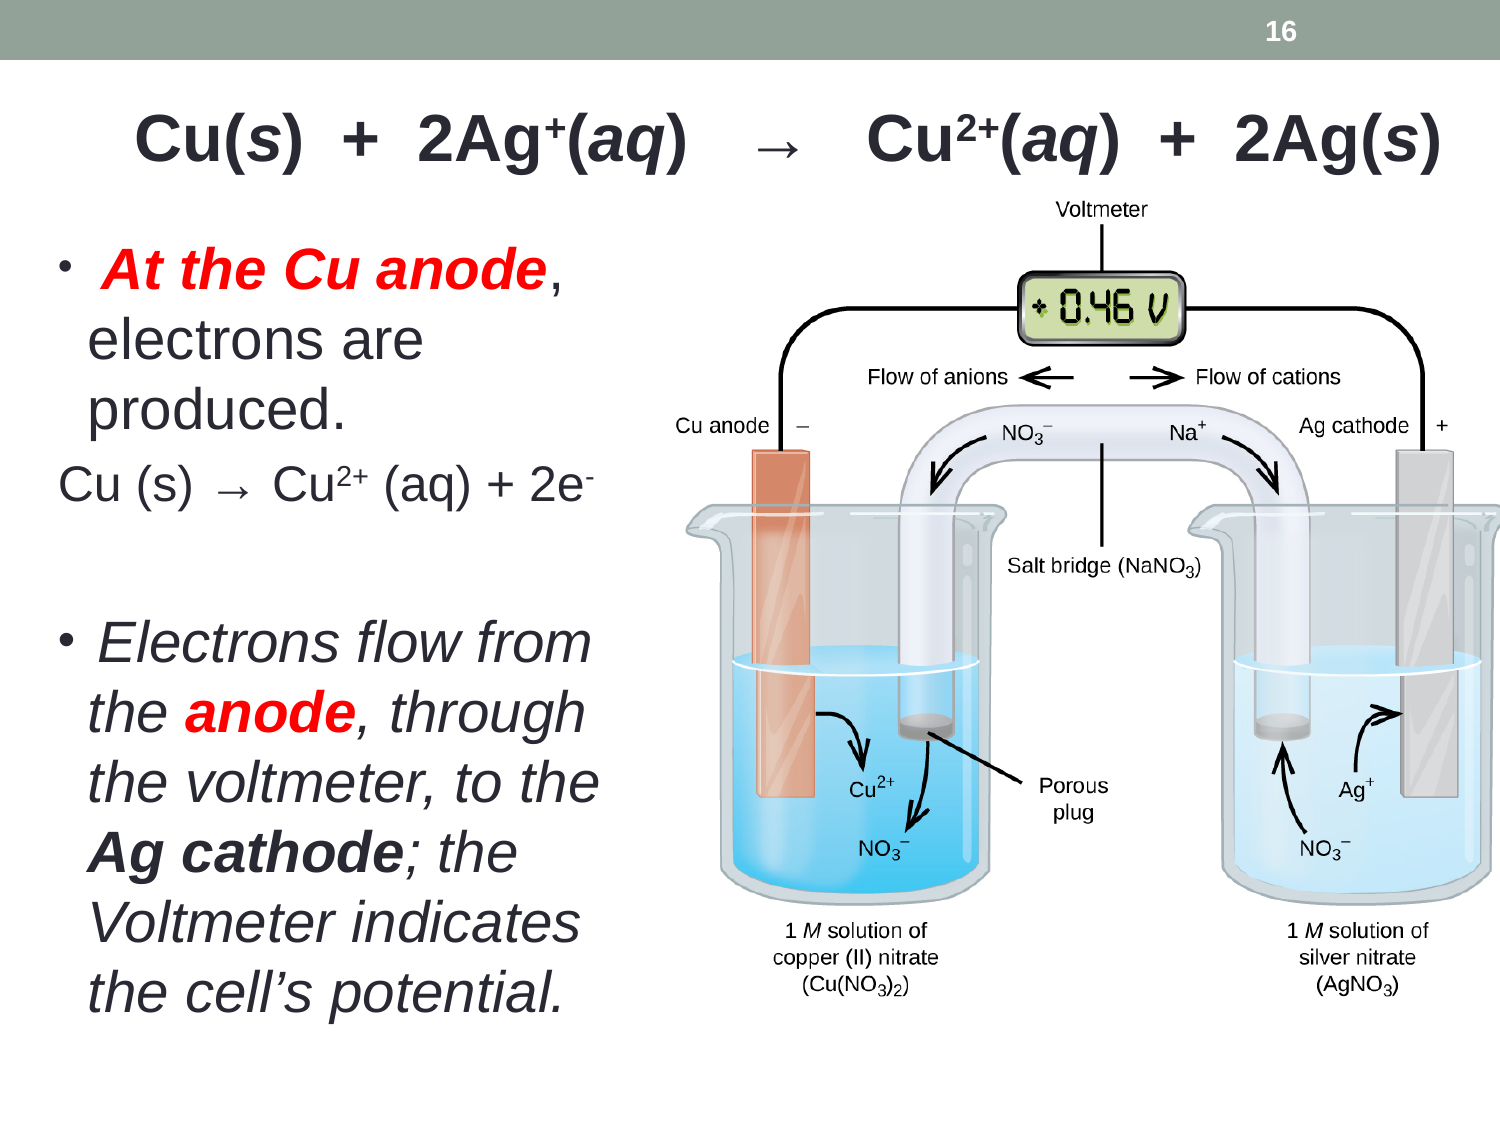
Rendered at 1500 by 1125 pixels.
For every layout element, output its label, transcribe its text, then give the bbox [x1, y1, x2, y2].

slide_number 16 [1250, 3, 1425, 57]
picture [640, 183, 1500, 1031]
list At the Cu anode, electrons are produced. Cu (s) → Cu2+ (aq) + 2e- Electrons flow from the anode, through the voltmeter, to the Ag cathode; the Voltmeter indicates the cell’s potential. [42, 223, 637, 974]
text_box Cu(s) + 2Ag+(aq) → Cu2+(aq) + 2Ag(s) [119, 86, 1458, 262]
